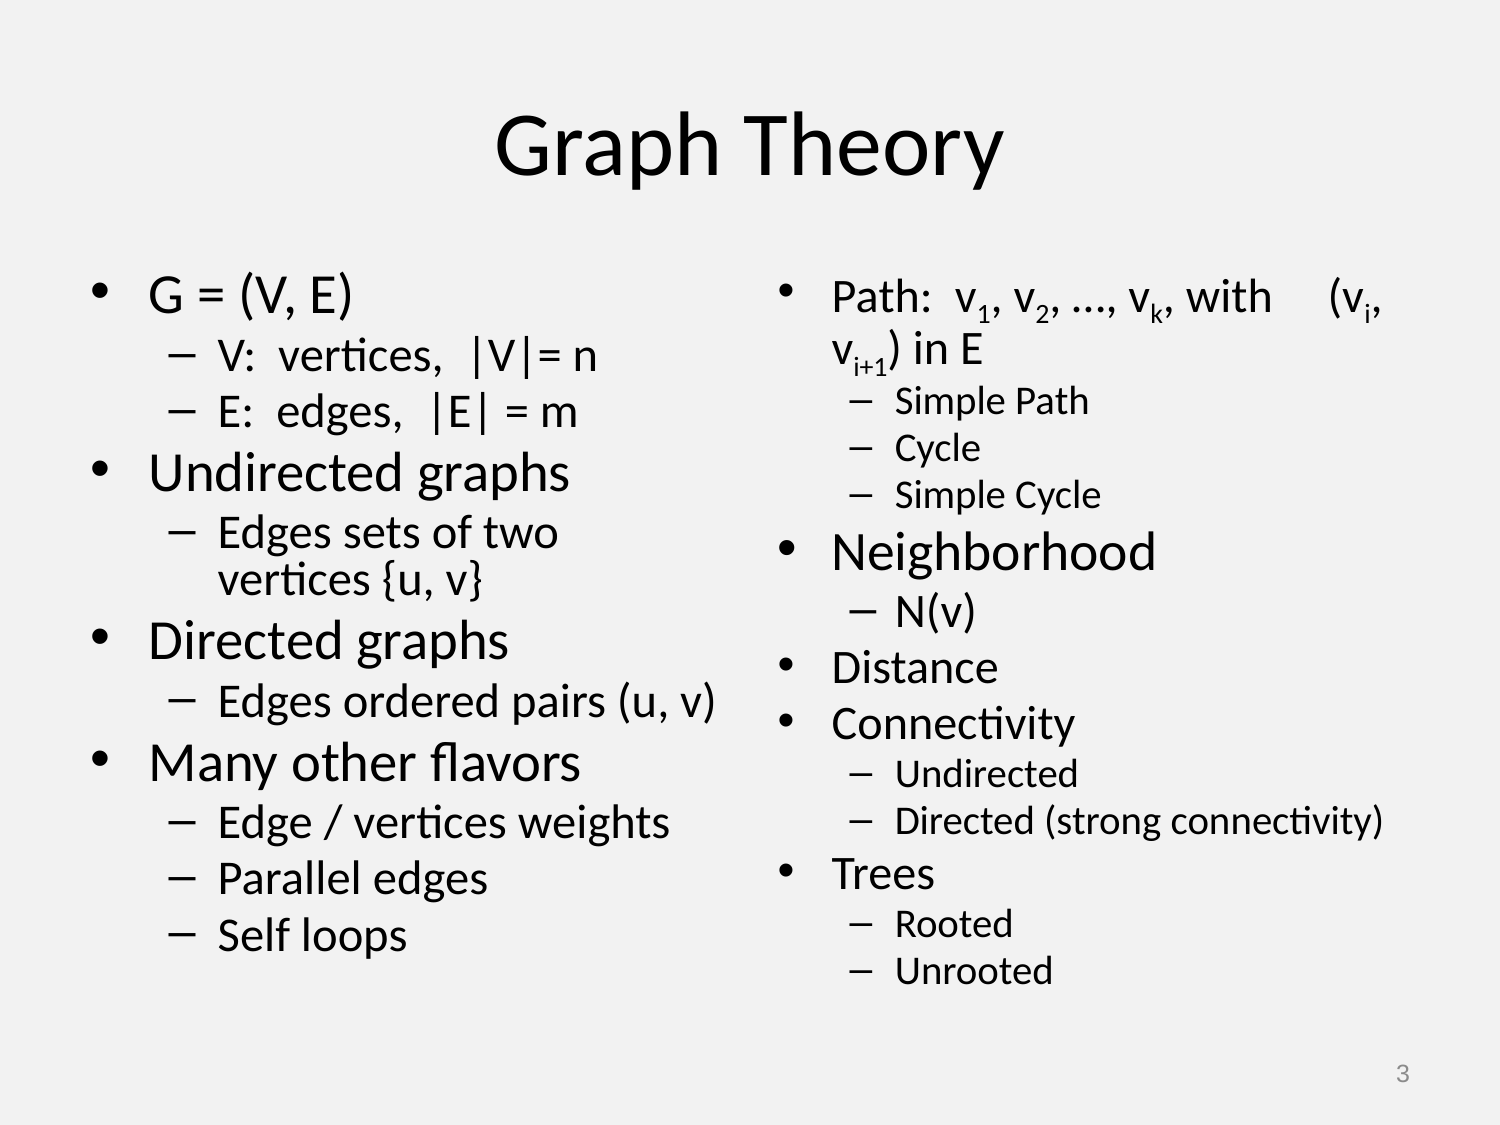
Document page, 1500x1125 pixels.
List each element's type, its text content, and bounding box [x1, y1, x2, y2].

list G = (V, E) V: vertices, |V|= n E: edges, |E| = m Undirected graphs Edges sets of two vertices {u, v} Directed graphs Edges ordered pairs (u, v) Many other flavors Edge / vertices weights Parallel edges Self loops [75, 262, 738, 1005]
list Path: v1, v2, …, vk, with (vi, vi+1) in E Simple Path Cycle Simple Cycle Neighborhood N(v) Distance Connectivity Undirected Directed (strong connectivity) Trees Rooted Unrooted [762, 262, 1425, 1005]
slide_number 3 [1074, 1042, 1425, 1103]
title Graph Theory [75, 45, 1425, 233]
